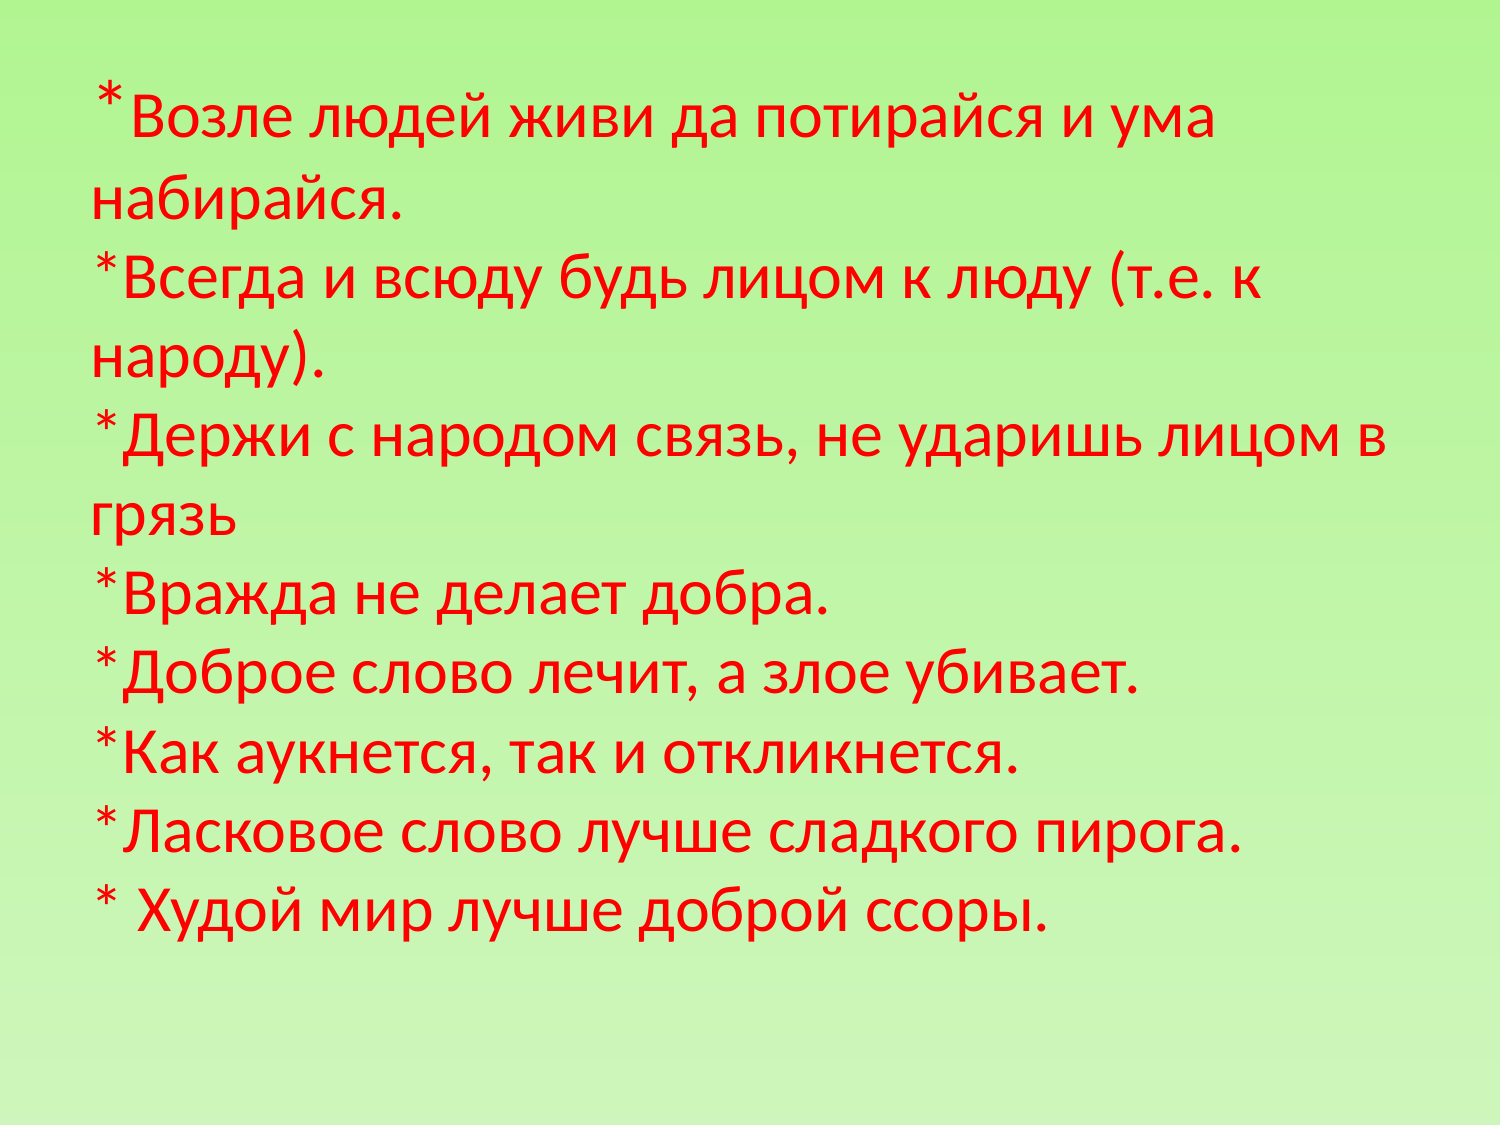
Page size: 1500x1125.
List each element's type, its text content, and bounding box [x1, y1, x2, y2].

title *Возле людей живи да потирайся и ума набирайся. *Всегда и всюду будь лицом к люду (т.е. к народу). *Держи с народом связь, не ударишь лицом в грязь *Вражда не делает добра. *Доброе слово лечит, а злое убивает. *Как аукнется, так и откликнется. *Ласковое слово лучше сладкого пирога. * Худой мир лучше доброй ссоры. [75, 45, 1425, 1035]
